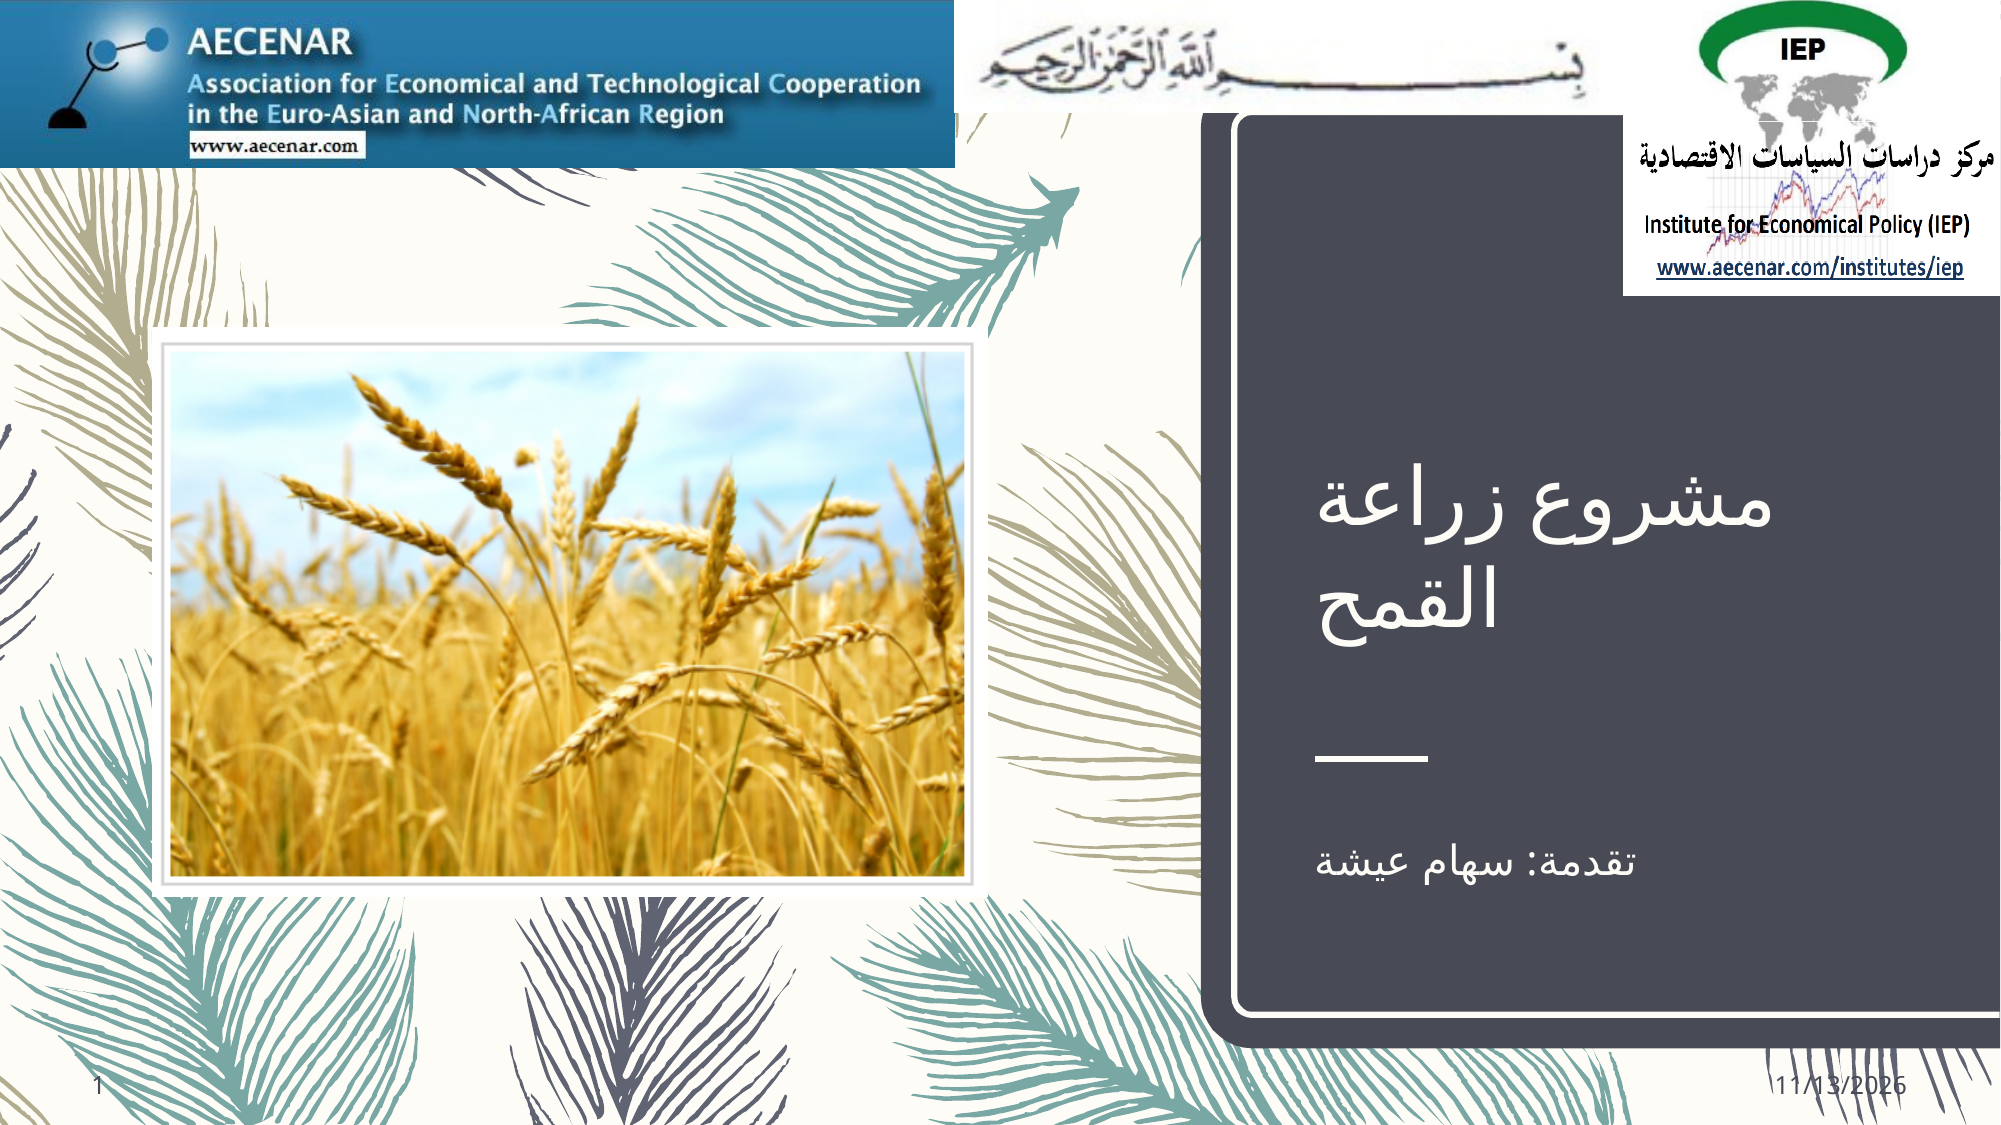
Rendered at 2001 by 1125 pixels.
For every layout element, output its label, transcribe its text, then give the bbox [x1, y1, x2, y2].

subtitle تقدمة: سهام عيشة [1299, 811, 1922, 982]
slide_number 1 [76, 1056, 529, 1117]
title مشروع زراعة القمح [1299, 431, 1922, 811]
picture [151, 327, 989, 897]
picture [0, 0, 2000, 297]
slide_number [1472, 1056, 1922, 1117]
